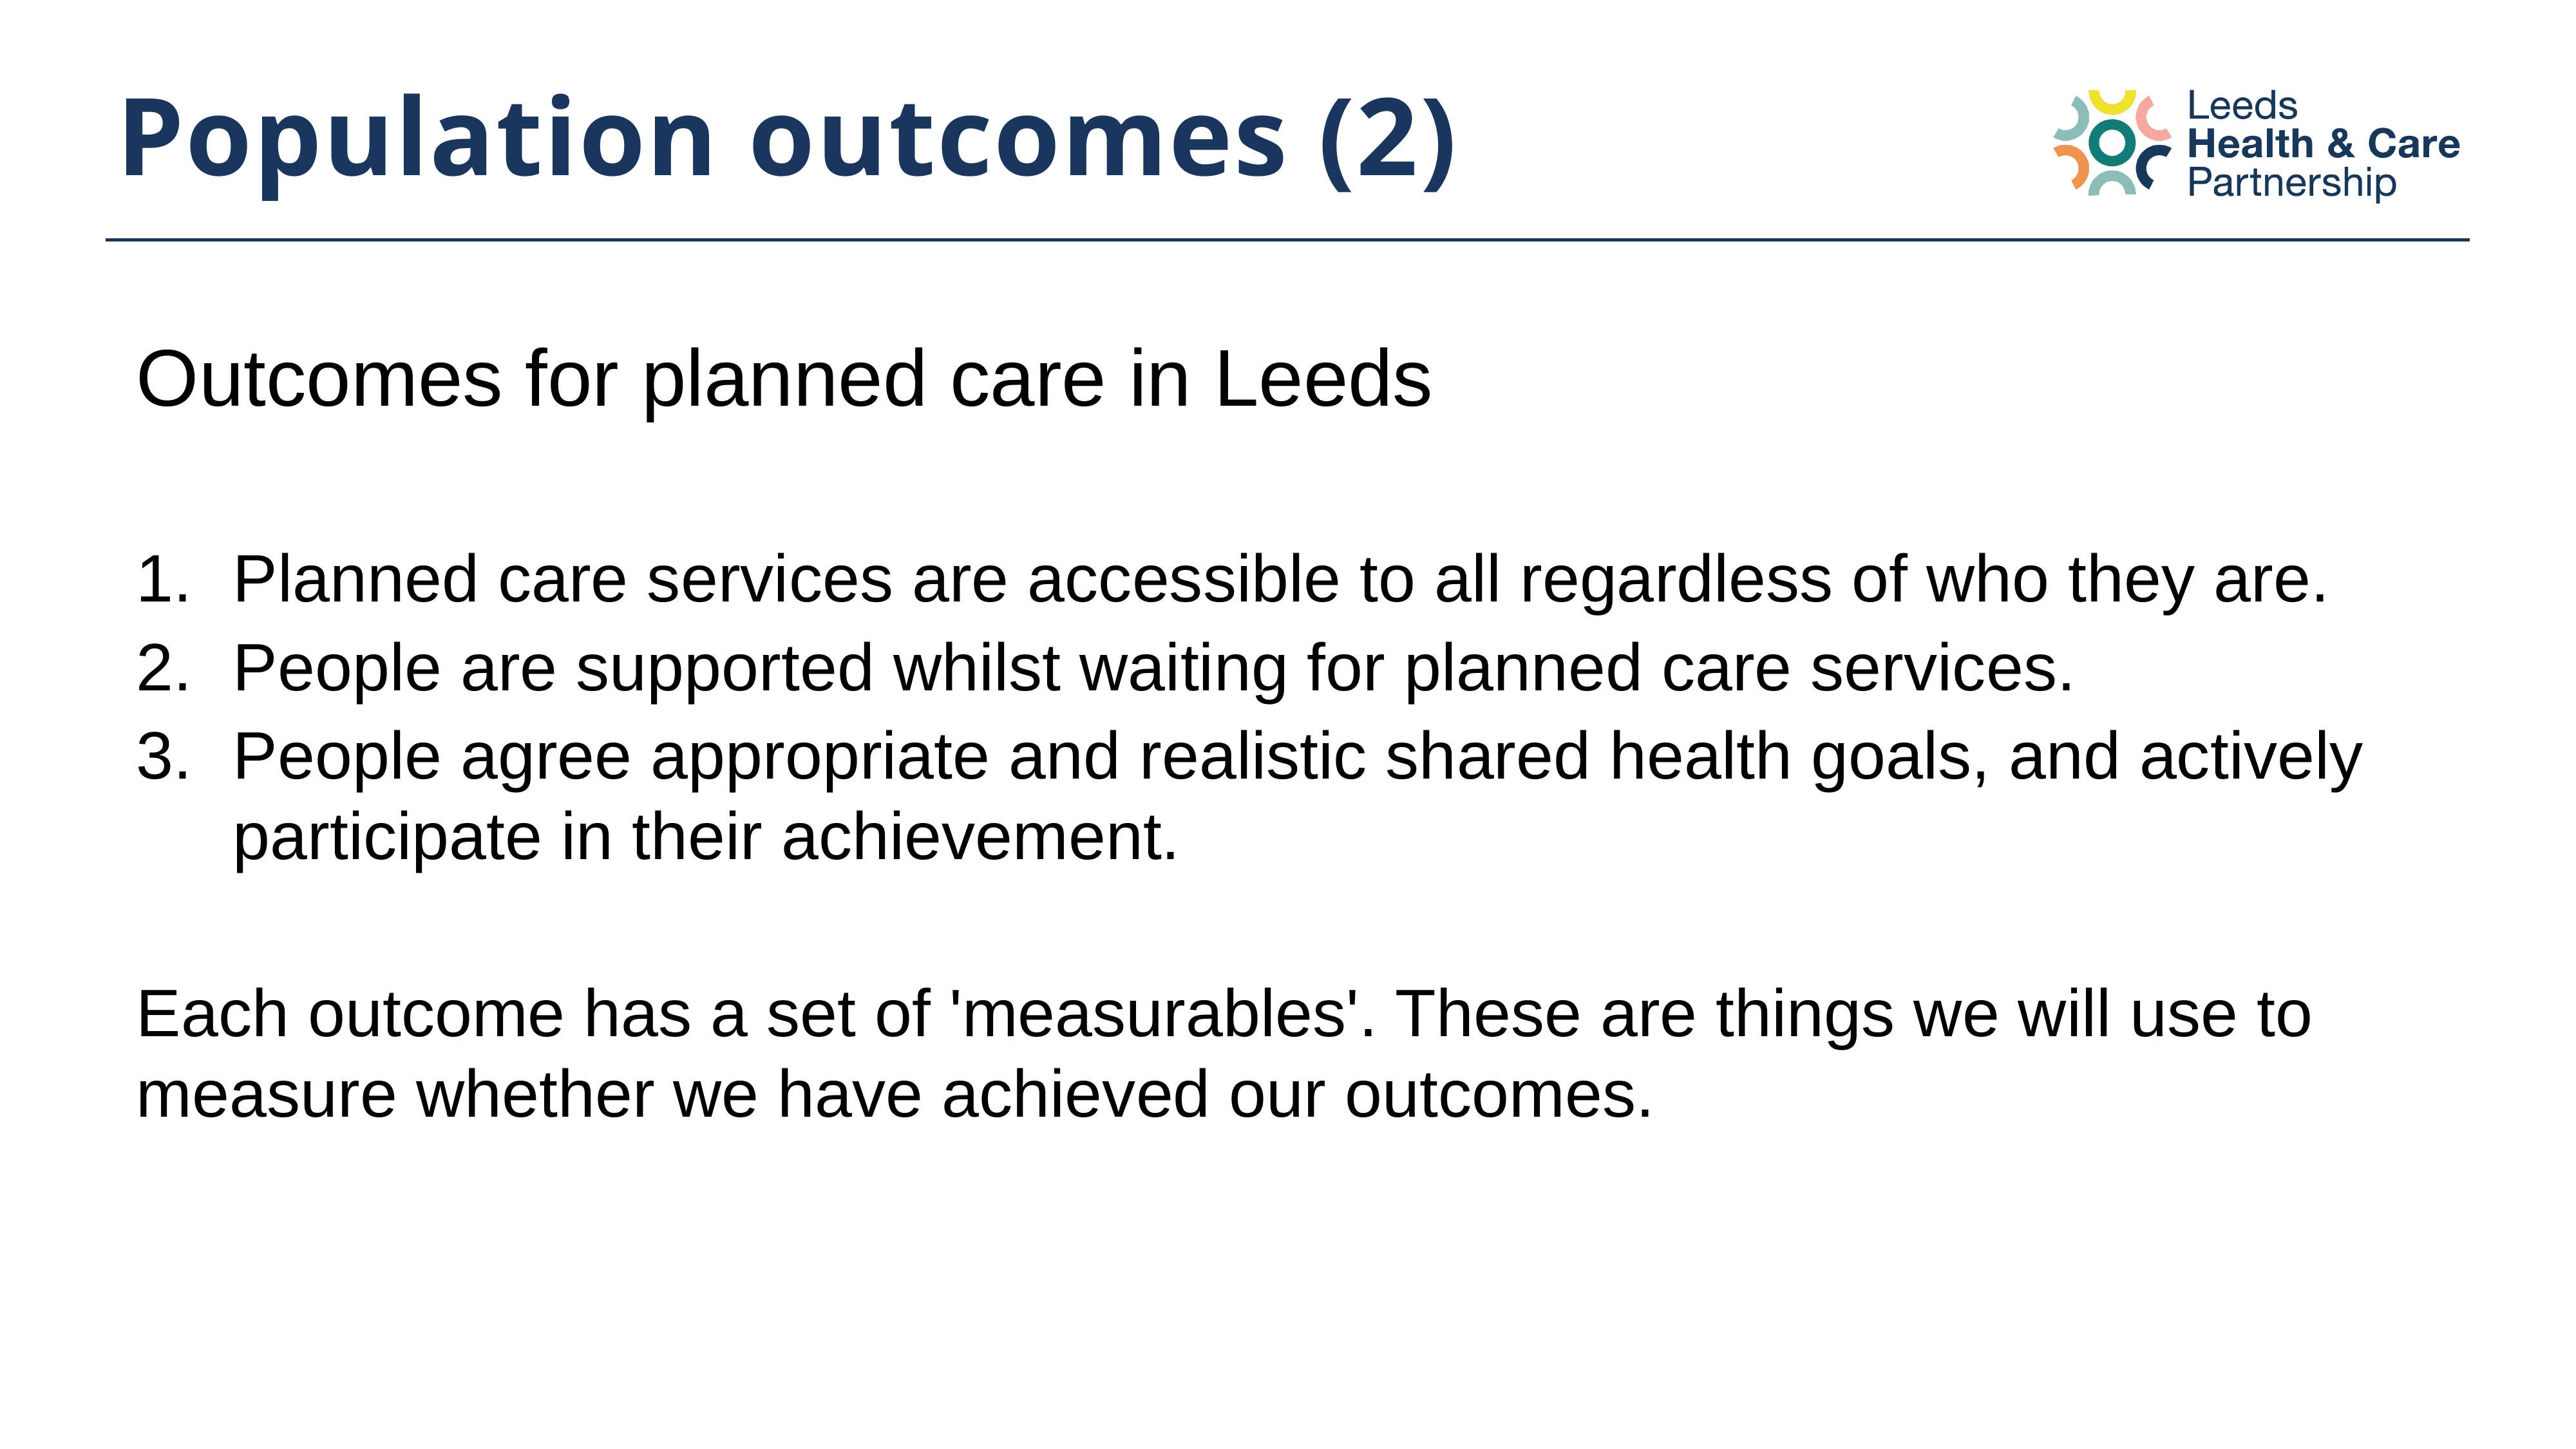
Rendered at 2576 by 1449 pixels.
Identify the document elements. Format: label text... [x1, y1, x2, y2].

title Population outcomes (2) [111, 87, 2433, 219]
picture [2030, 62, 2481, 226]
text_box Outcomes for planned care in Leeds Planned care services are accessible to all regardless of who they are. People are supported whilst waiting for planned care services. People agree appropriate and realistic shared health goals, and actively participate in their achievement. Each outcome has a set of 'measurables'. These are things we will use to measure whether we have achieved our outcomes. [127, 321, 2407, 1361]
